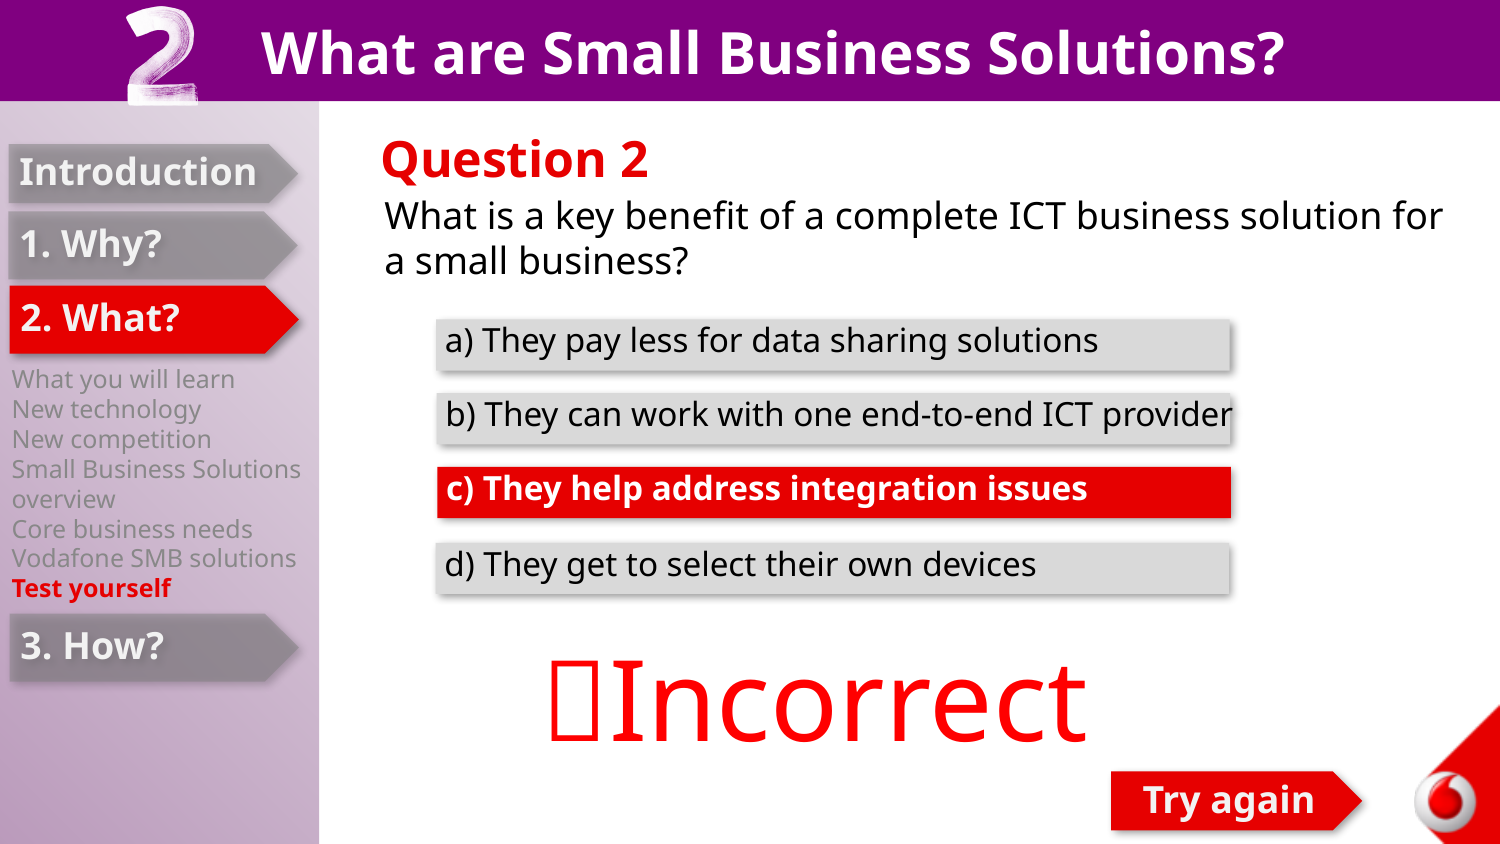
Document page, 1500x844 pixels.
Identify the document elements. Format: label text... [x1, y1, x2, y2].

text_box [1317, 0, 1500, 103]
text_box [0, 0, 320, 844]
title Question 2 [380, 127, 1449, 272]
text_box Try again [1109, 779, 1365, 833]
picture [125, 5, 198, 106]
list What is a key benefit of a complete ICT business solution for a small business? [384, 192, 1448, 779]
picture [1414, 703, 1500, 844]
text_box What are Small Business Solutions? [320, 0, 1317, 110]
text_box [337, 103, 1461, 490]
